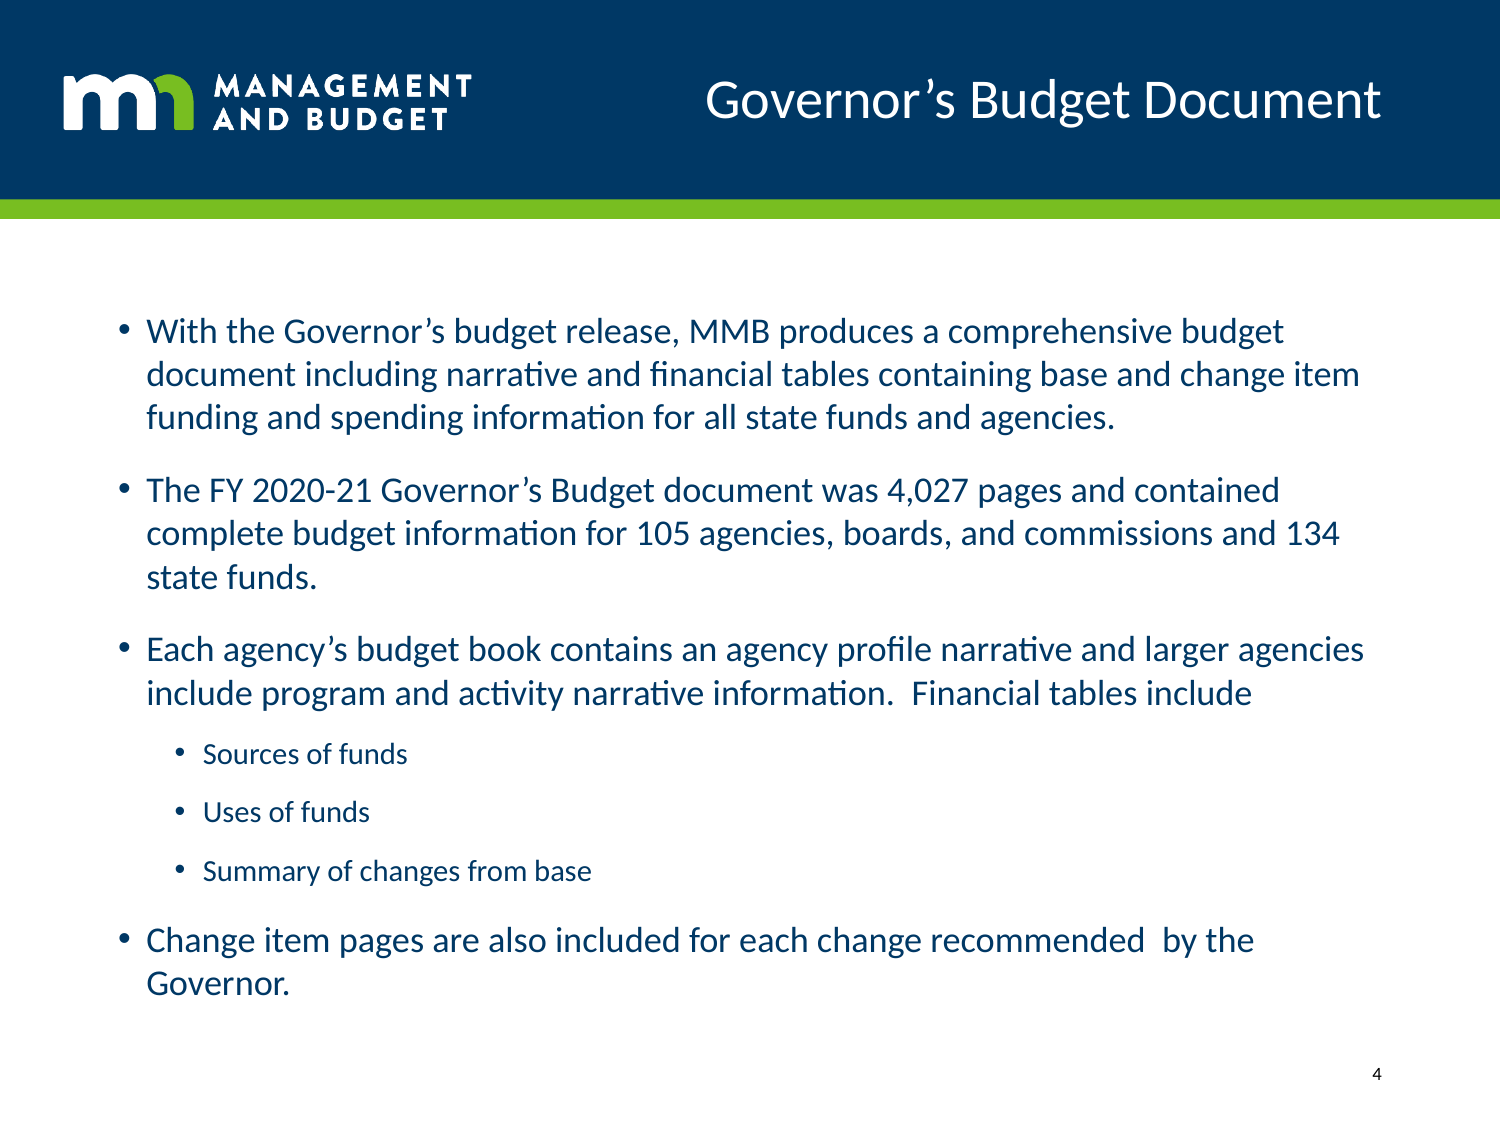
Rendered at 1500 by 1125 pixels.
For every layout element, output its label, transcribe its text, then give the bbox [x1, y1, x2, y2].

slide_number 4 [1216, 1042, 1397, 1103]
list With the Governor’s budget release, MMB produces a comprehensive budget document including narrative and financial tables containing base and change item funding and spending information for all state funds and agencies. The FY 2020-21 Governor’s Budget document was 4,027 pages and contained complete budget information for 105 agencies, boards, and commissions and 134 state funds. Each agency’s budget book contains an agency profile narrative and larger agencies include program and activity narrative information. Financial tables include Sources of funds Uses of funds Summary of changes from base Change item pages are also included for each change recommended by the Governor. [103, 299, 1397, 1014]
picture [63, 74, 103, 140]
title Governor’s Budget Document [103, 24, 1397, 175]
